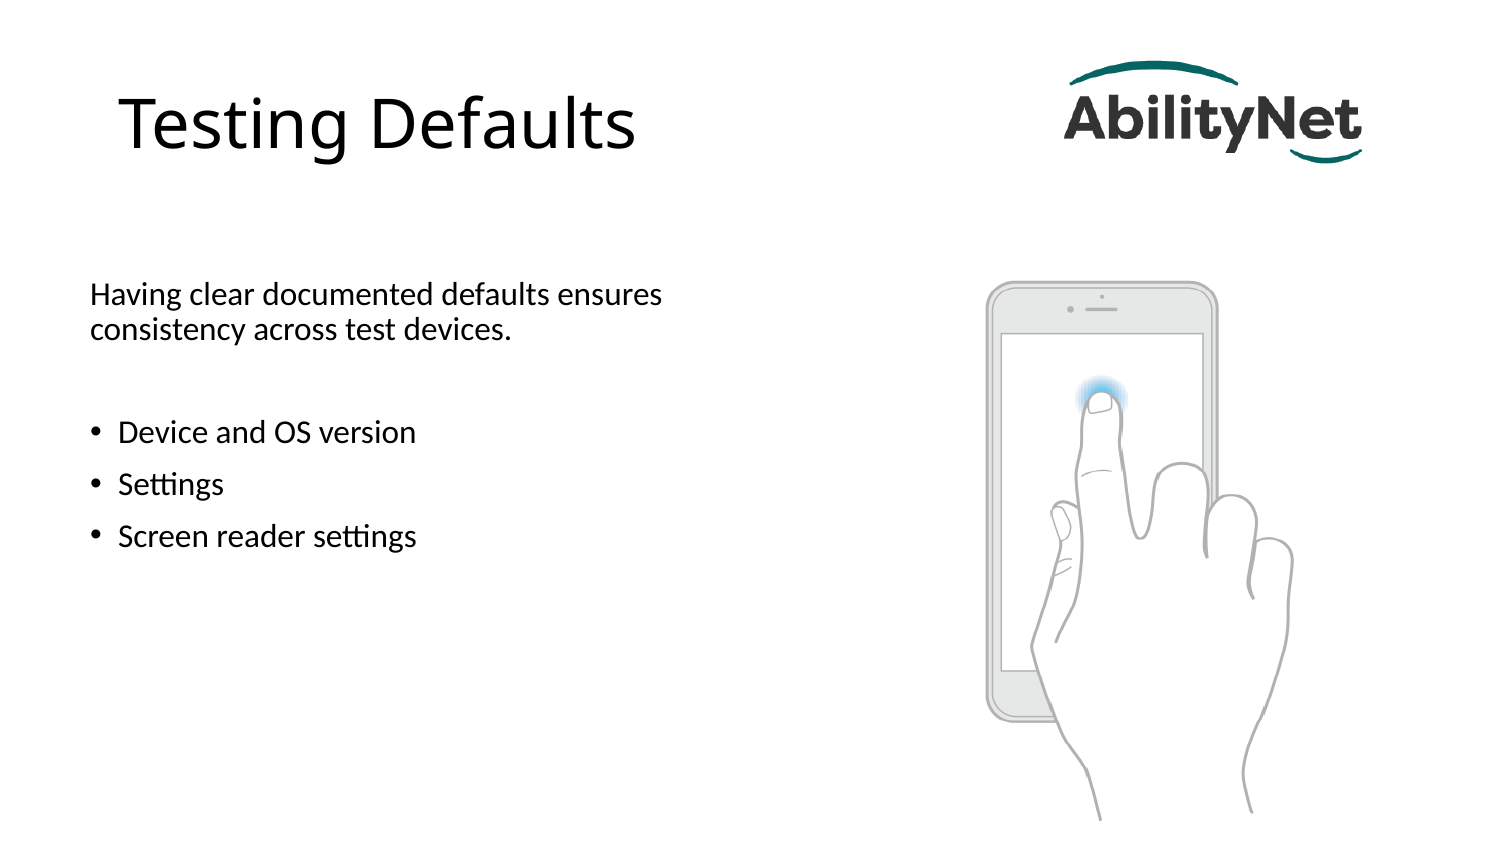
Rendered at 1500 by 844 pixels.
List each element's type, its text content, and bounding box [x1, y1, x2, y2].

picture [981, 268, 1300, 834]
list Having clear documented defaults ensures consistency across test devices. Device and OS version Settings Screen reader settings [75, 268, 750, 782]
picture [1020, 17, 1403, 204]
title Testing Defaults [103, 44, 1397, 208]
